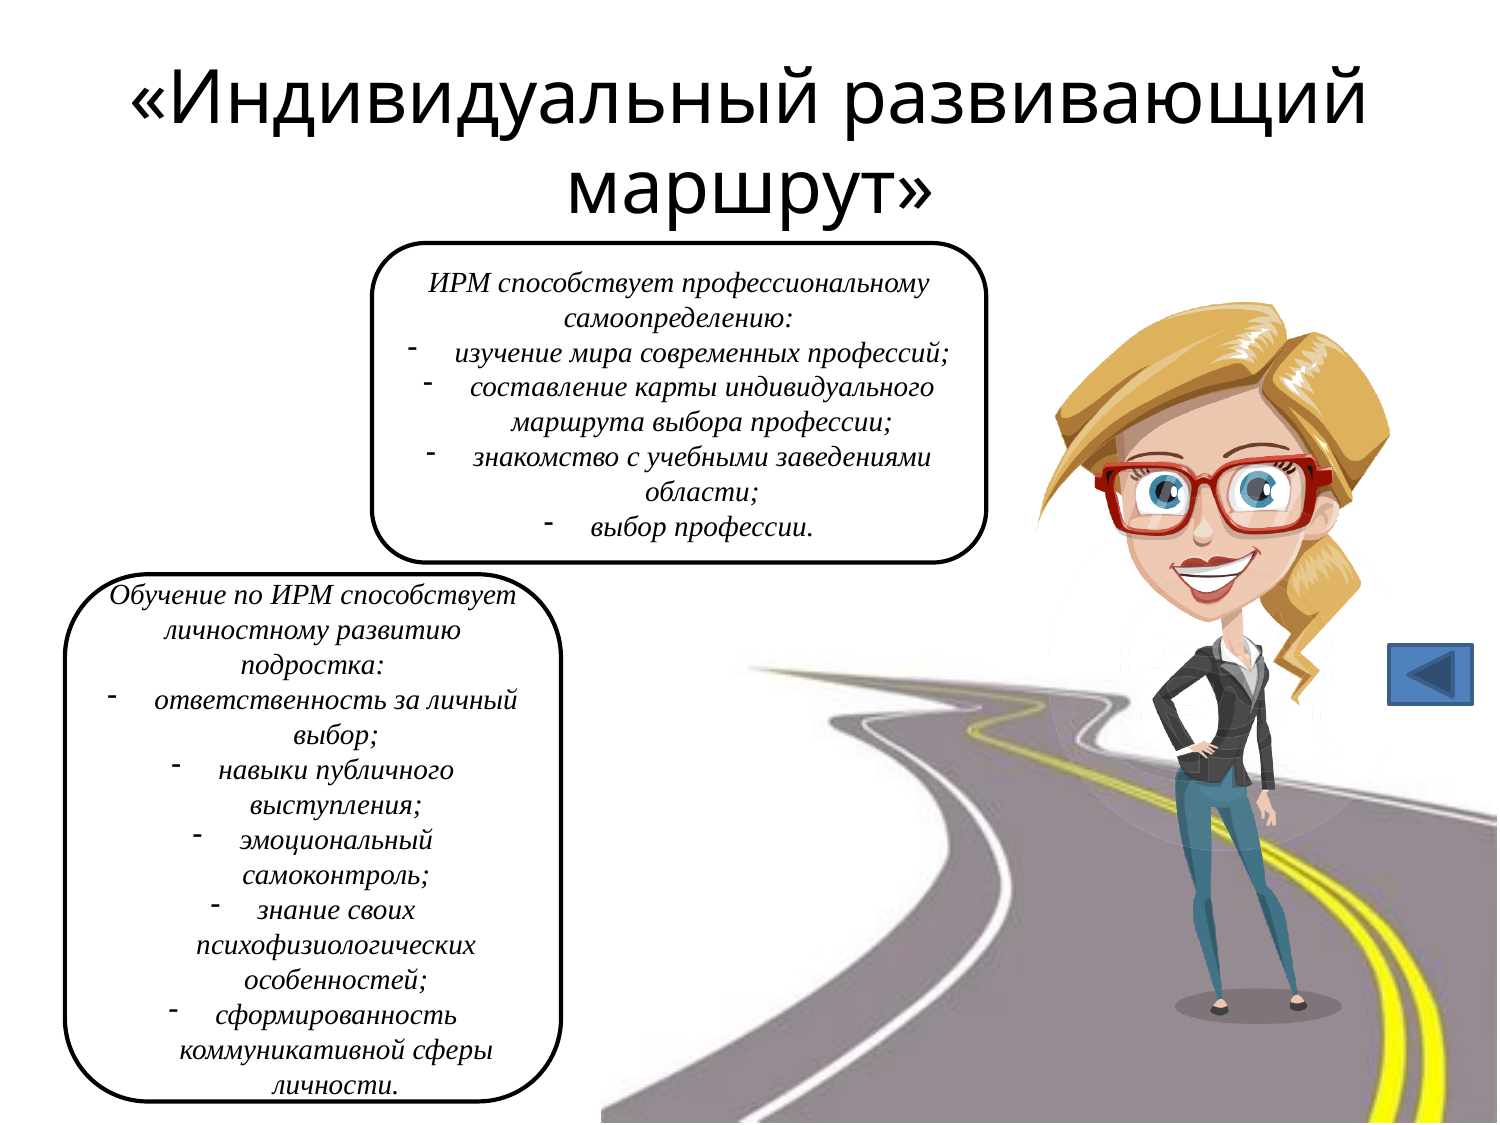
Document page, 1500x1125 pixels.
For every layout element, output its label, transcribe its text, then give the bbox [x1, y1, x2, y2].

picture [1036, 302, 1390, 1025]
text_box Обучение по ИРМ способствует личностному развитию подростка: ответственность за личный выбор; навыки публичного выступления; эмоциональный самоконтроль; знание своих психофизиологических особенностей; сформированность коммуникативной сферы личности. [62, 572, 564, 1104]
title «Индивидуальный развивающий маршрут» [75, 45, 1425, 233]
text_box ИРМ способствует профессиональному самоопределению: изучение мира современных профессий; составление карты индивидуального маршрута выбора профессии; знакомство с учебными заведениями области; выбор профессии. [369, 240, 989, 565]
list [601, 526, 1497, 1123]
